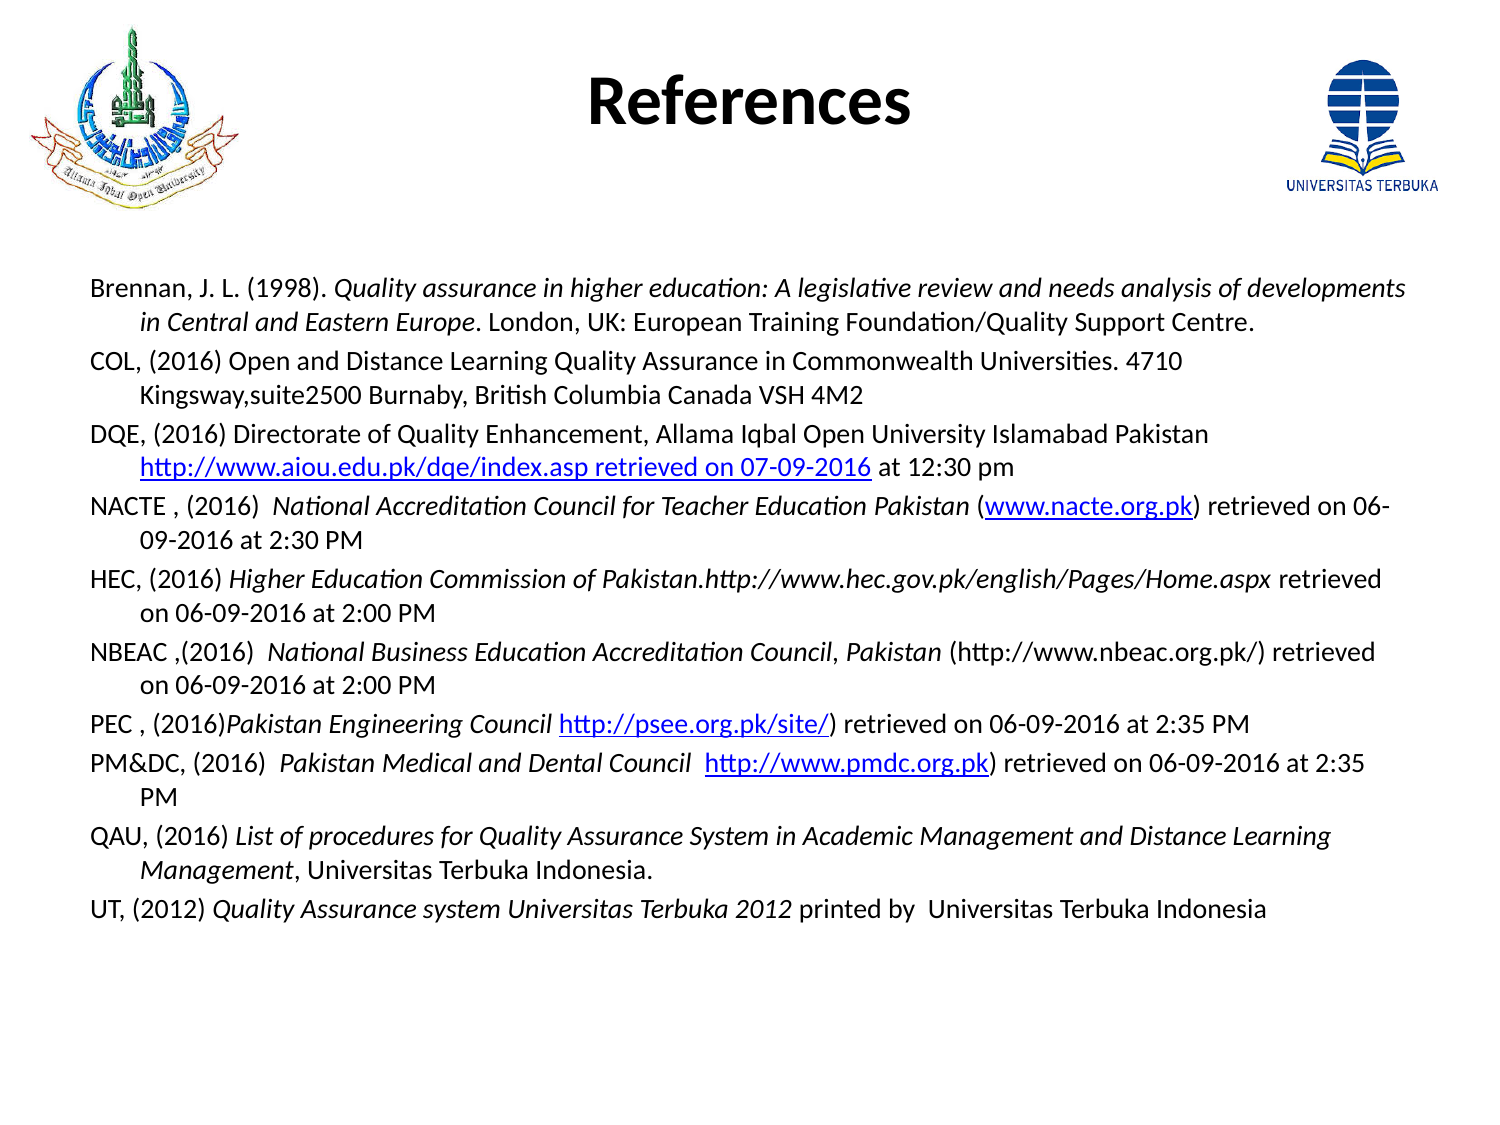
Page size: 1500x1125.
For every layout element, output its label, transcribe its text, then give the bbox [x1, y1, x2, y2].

list Brennan, J. L. (1998). Quality assurance in higher education: A legislative review and needs analysis of developments in Central and Eastern Europe. London, UK: European Training Foundation/Quality Support Centre. COL, (2016) Open and Distance Learning Quality Assurance in Commonwealth Universities. 4710 Kingsway,suite2500 Burnaby, British Columbia Canada VSH 4M2 DQE, (2016) Directorate of Quality Enhancement, Allama Iqbal Open University Islamabad Pakistan http://www.aiou.edu.pk/dqe/index.asp retrieved on 07-09-2016 at 12:30 pm NACTE , (2016) National Accreditation Council for Teacher Education Pakistan (www.nacte.org.pk) retrieved on 06-09-2016 at 2:30 PM HEC, (2016) Higher Education Commission of Pakistan.http://www.hec.gov.pk/english/Pages/Home.aspx retrieved on 06-09-2016 at 2:00 PM NBEAC ,(2016) National Business Education Accreditation Council, Pakistan (http://www.nbeac.org.pk/) retrieved on 06-09-2016 at 2:00 PM PEC , (2016)Pakistan Engineering Council http://psee.org.pk/site/) retrieved on 06-09-2016 at 2:35 PM PM&DC, (2016) Pakistan Medical and Dental Council http://www.pmdc.org.pk) retrieved on 06-09-2016 at 2:35 PM QAU, (2016) List of procedures for Quality Assurance System in Academic Management and Distance Learning Management, Universitas Terbuka Indonesia. UT, (2012) Quality Assurance system Universitas Terbuka 2012 printed by Universitas Terbuka Indonesia [75, 262, 1425, 963]
picture [1287, 37, 1438, 213]
picture [28, 24, 240, 211]
title References [75, 45, 1425, 233]
